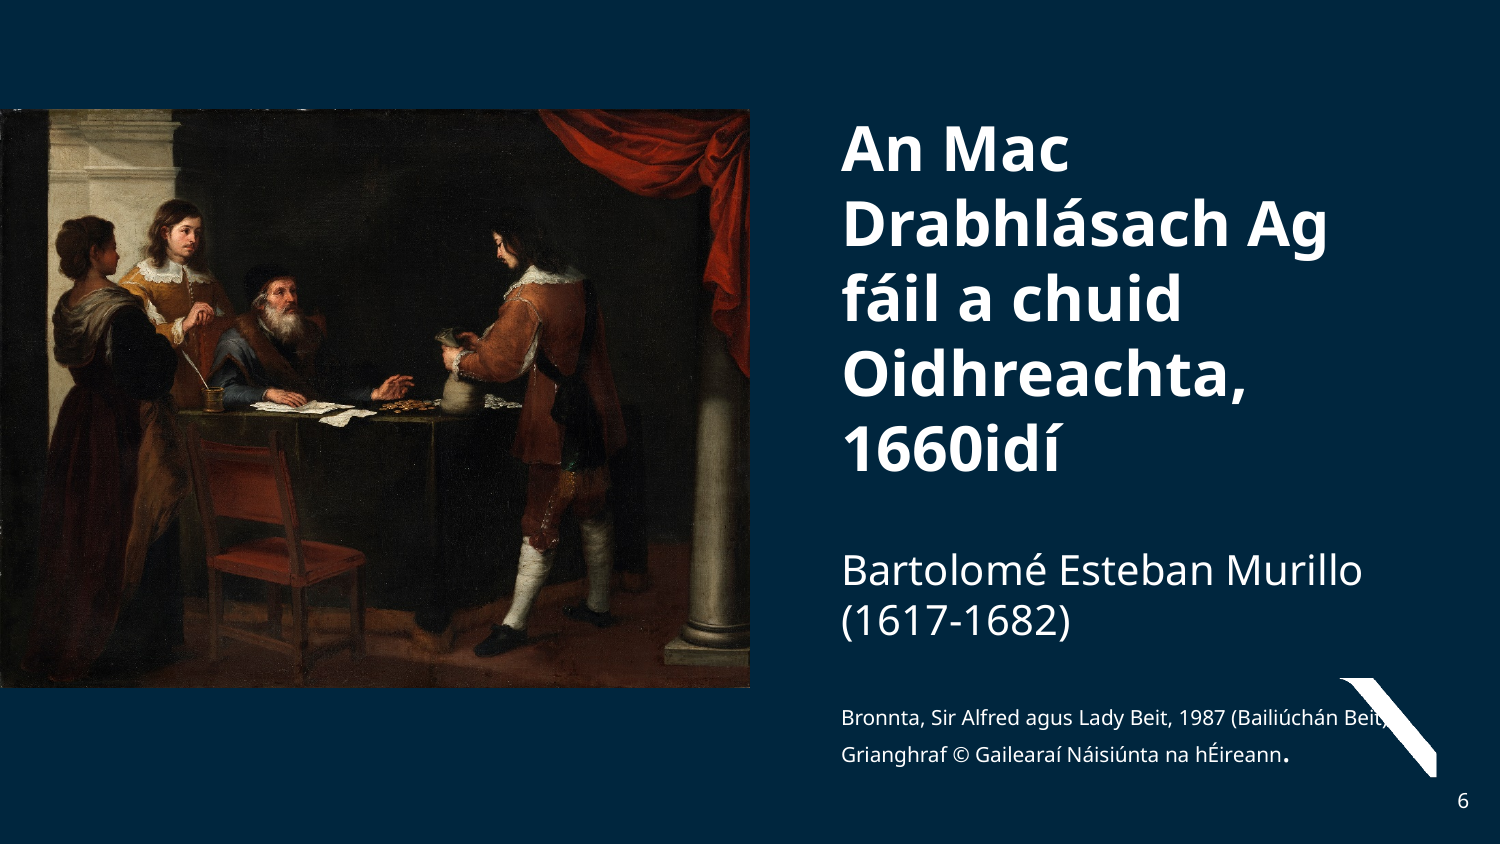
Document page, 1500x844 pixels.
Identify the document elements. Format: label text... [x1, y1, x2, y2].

title An Mac Drabhlásach Ag fáil a chuid Oidhreachta, 1660idí Bartolomé Esteban Murillo (1617-1682) Bronnta, Sir Alfred agus Lady Beit, 1987 (Bailiúchán Beit). Grianghraf © Gailearaí Náisiúnta na hÉireann. [826, 94, 1444, 688]
slide_number 6 [1394, 769, 1484, 834]
picture [1337, 675, 1440, 781]
picture [0, 109, 751, 688]
